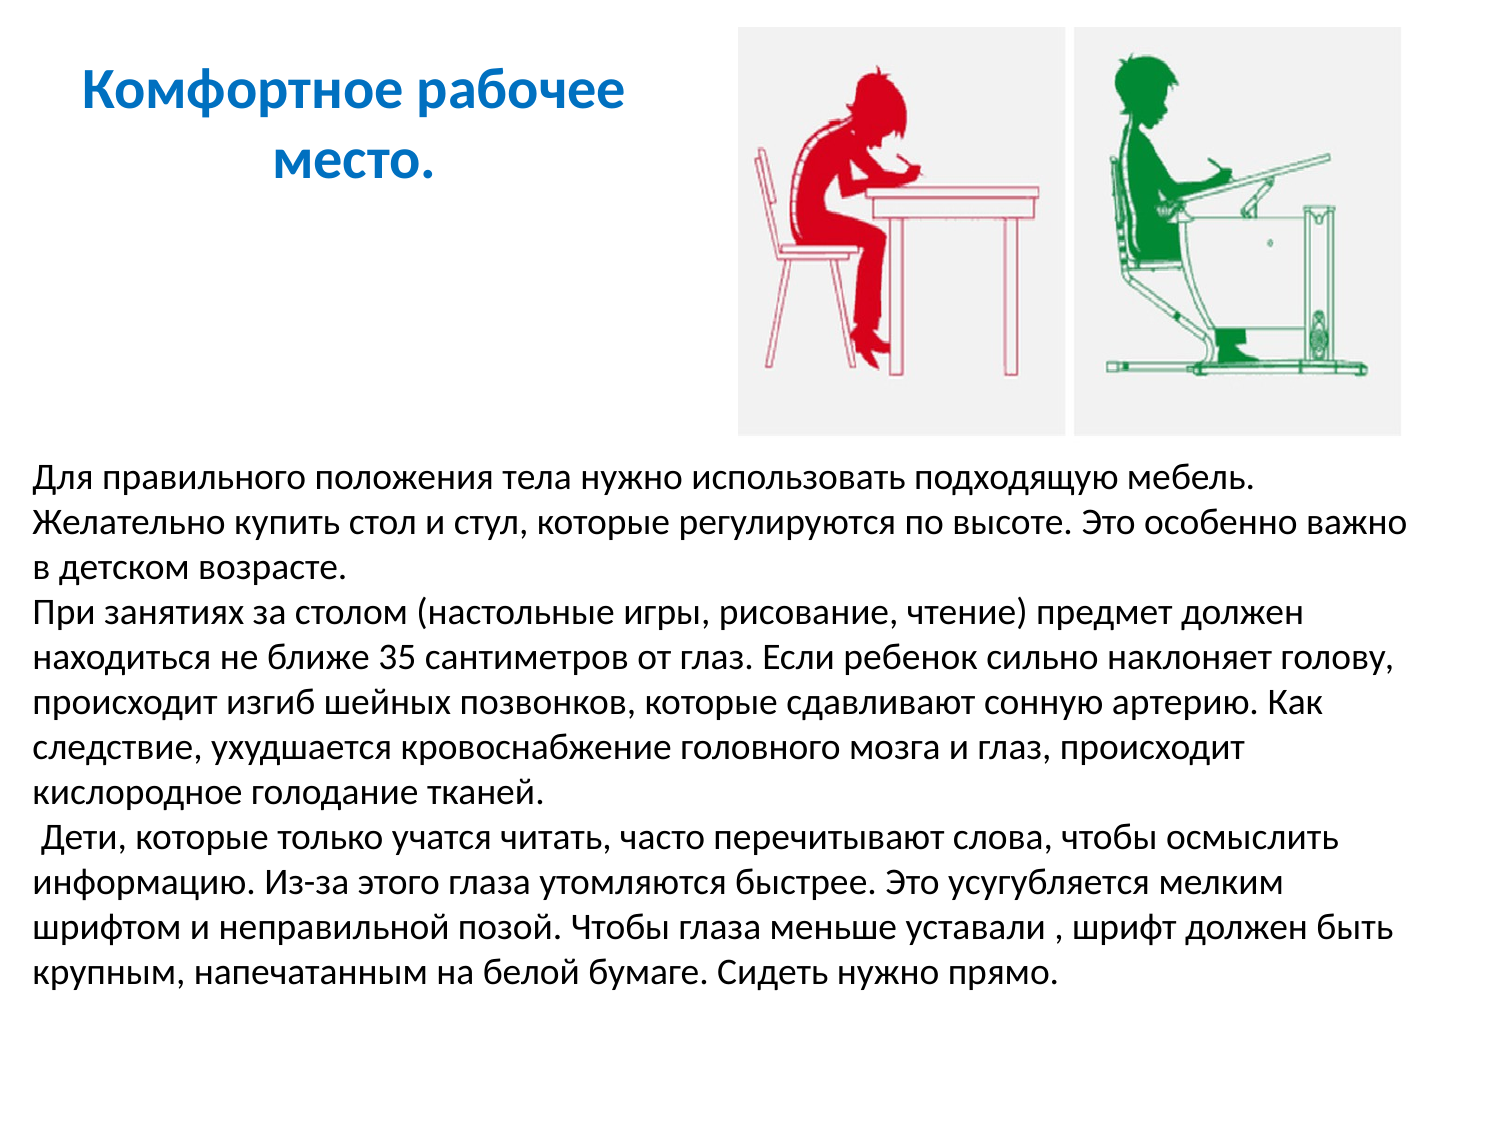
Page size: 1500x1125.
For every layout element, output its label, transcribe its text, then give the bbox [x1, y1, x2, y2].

text_box Для правильного положения тела нужно использовать подходящую мебель. Желательно купить стол и стул, которые регулируются по высоте. Это особенно важно в детском возрасте. При занятиях за столом (настольные игры, рисование, чтение) предмет должен находиться не ближе 35 сантиметров от глаз. Если ребенок сильно наклоняет голову, происходит изгиб шейных позвонков, которые сдавливают сонную артерию. Как следствие, ухудшается кровоснабжение головного мозга и глаз, происходит кислородное голодание тканей. Дети, которые только учатся читать, часто перечитывают слова, чтобы осмыслить информацию. Из-за этого глаза утомляются быстрее. Это усугубляется мелким шрифтом и неправильной позой. Чтобы глаза меньше уставали , шрифт должен быть крупным, напечатанным на белой бумаге. Сидеть нужно прямо. [17, 444, 1447, 1125]
text_box Комфортное рабочее место. [17, 42, 691, 198]
picture [737, 27, 1402, 445]
